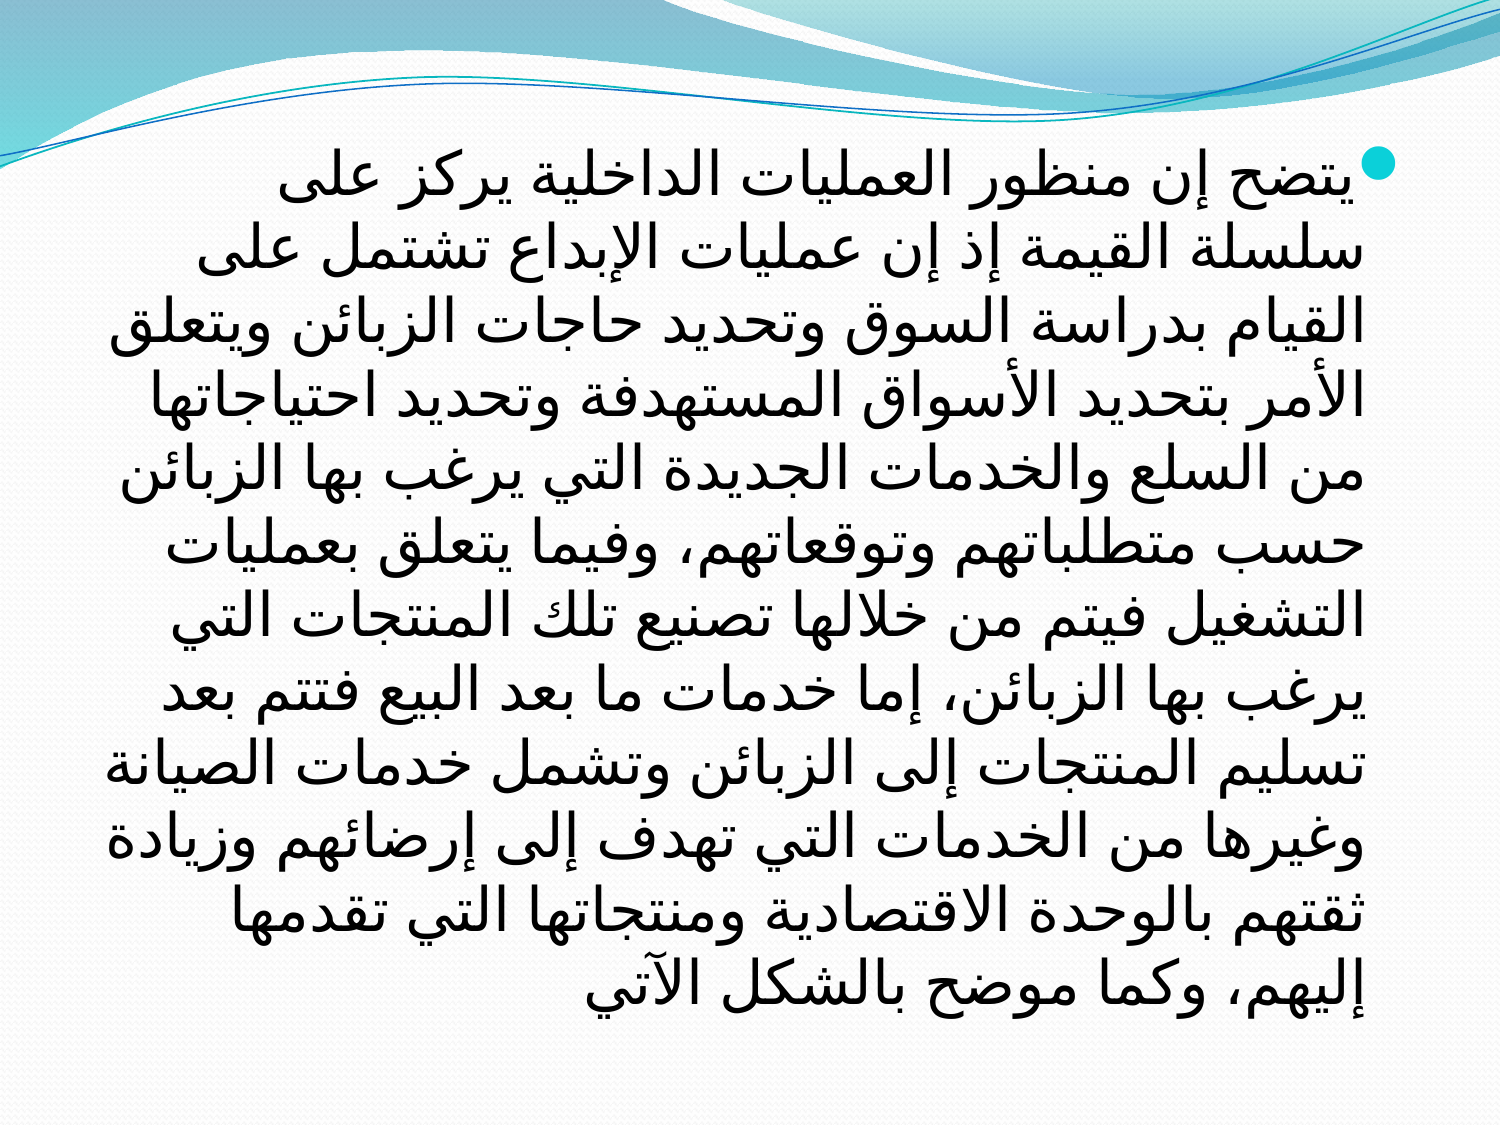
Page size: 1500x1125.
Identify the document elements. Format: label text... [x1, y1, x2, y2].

title [75, 45, 1425, 54]
list يتضح إن منظور العمليات الداخلية يركز على سلسلة القيمة إذ إن عمليات الإبداع تشتمل على القيام بدراسة السوق وتحديد حاجات الزبائن ويتعلق الأمر بتحديد الأسواق المستهدفة وتحديد احتياجاتها من السلع والخدمات الجديدة التي يرغب بها الزبائن حسب متطلباتهم وتوقعاتهم، وفيما يتعلق بعمليات التشغيل فيتم من خلالها تصنيع تلك المنتجات التي يرغب بها الزبائن، إما خدمات ما بعد البيع فتتم بعد تسليم المنتجات إلى الزبائن وتشمل خدمات الصيانة وغيرها من الخدمات التي تهدف إلى إرضائهم وزيادة ثقتهم بالوحدة الاقتصادية ومنتجاتها التي تقدمها إليهم، وكما موضح بالشكل الآتي [75, 54, 1425, 1035]
